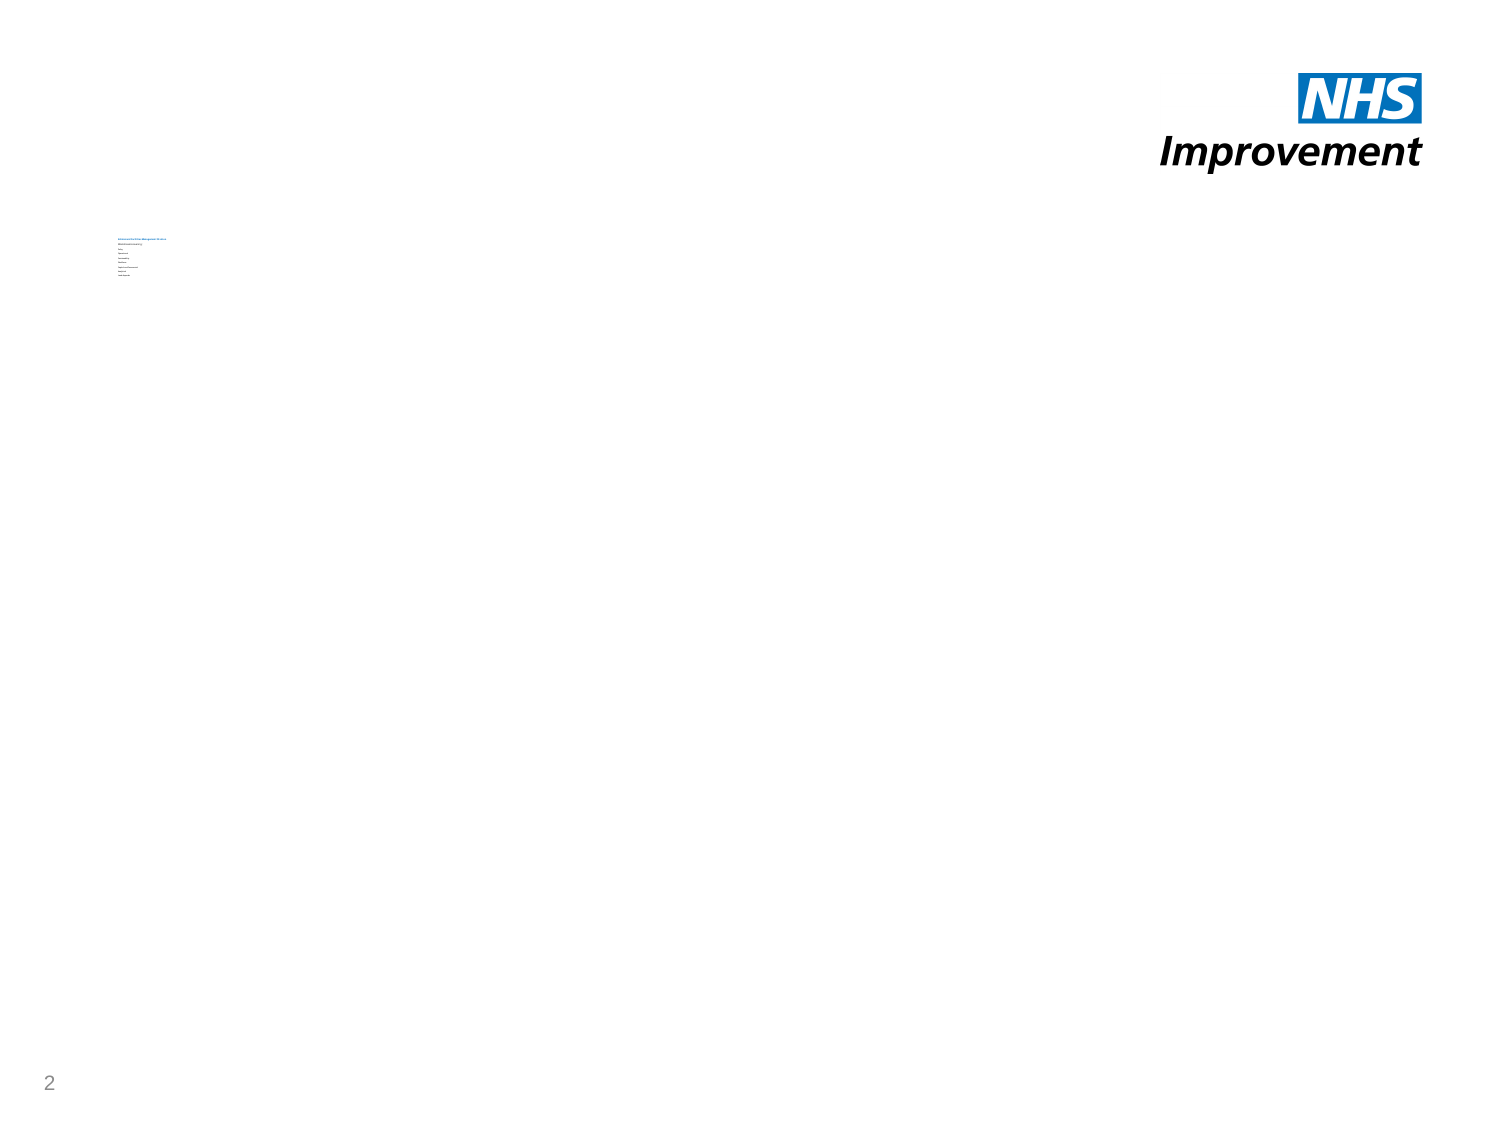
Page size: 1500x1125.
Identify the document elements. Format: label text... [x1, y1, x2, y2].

slide_number 2 [28, 1064, 377, 1101]
picture [1160, 73, 1423, 174]
title Estates and Facilities Management Division Workstreams covering; Policy Operational Sustainability Workforce Capital and Commercial Analytical Land disposals [103, 159, 1179, 322]
